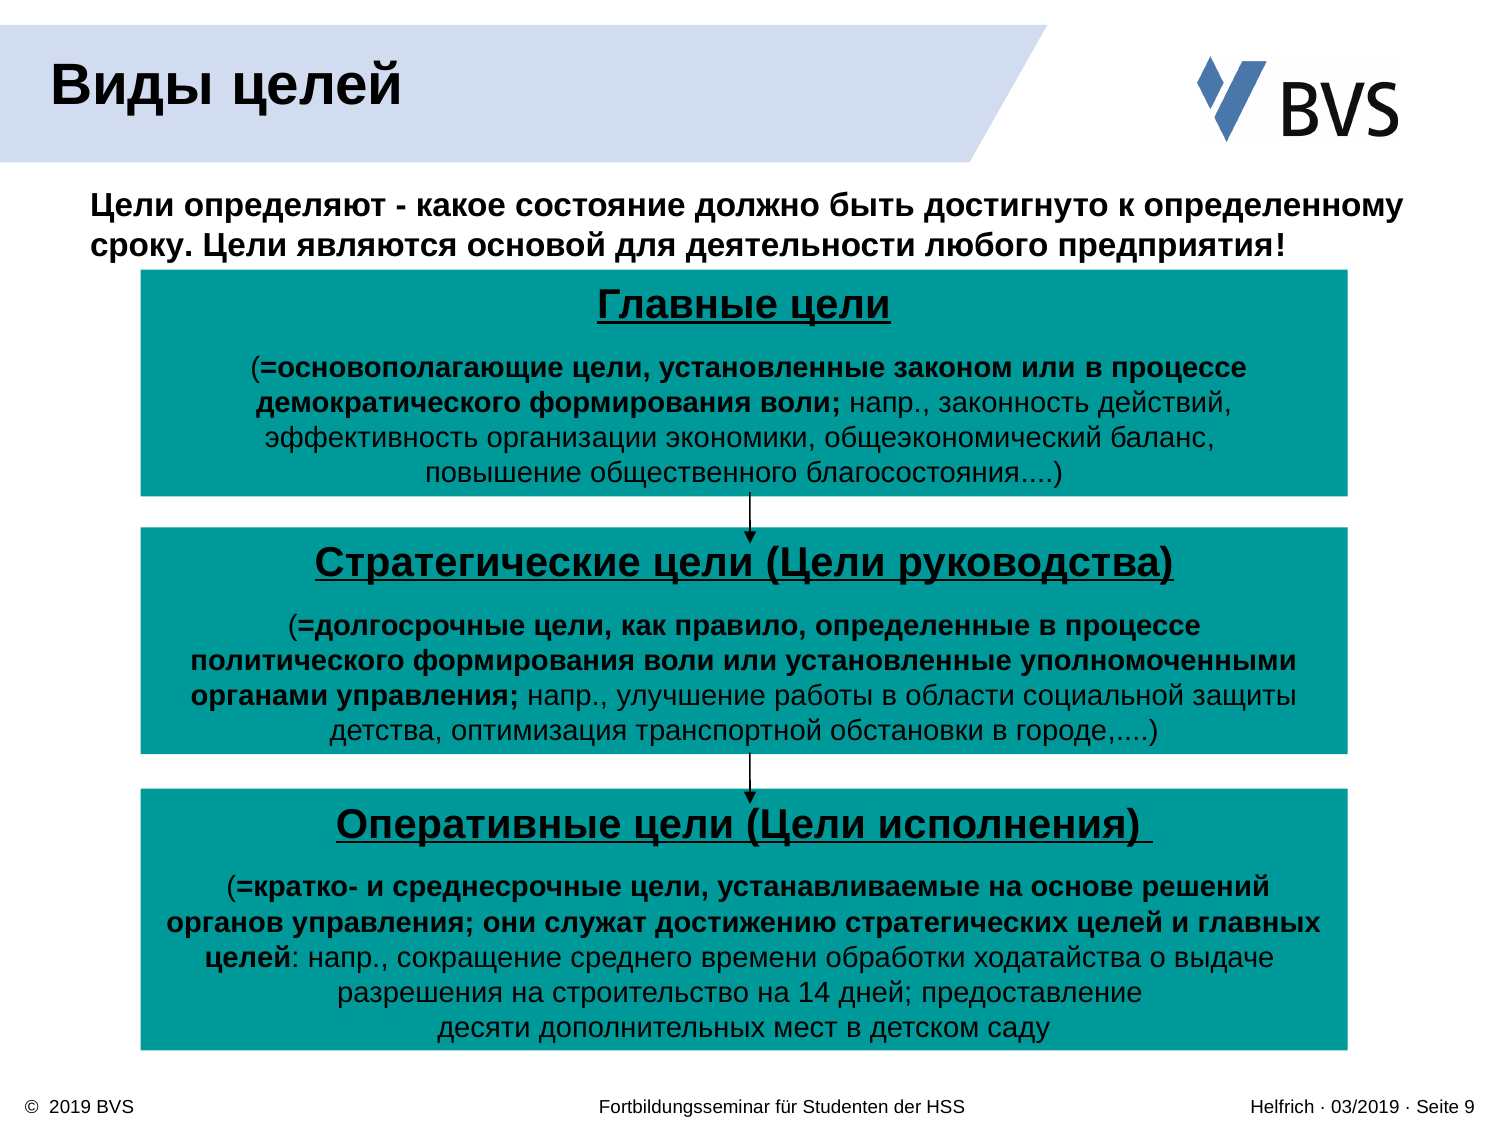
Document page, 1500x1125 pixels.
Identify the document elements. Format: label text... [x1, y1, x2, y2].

picture [1197, 56, 1398, 142]
title Виды целей [35, 35, 558, 128]
list Цели определяют - какое состояние должно быть достигнуто к определенному сроку. Цели являются основой для деятельности любого предприятия! [75, 175, 1442, 930]
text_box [140, 269, 1348, 1057]
